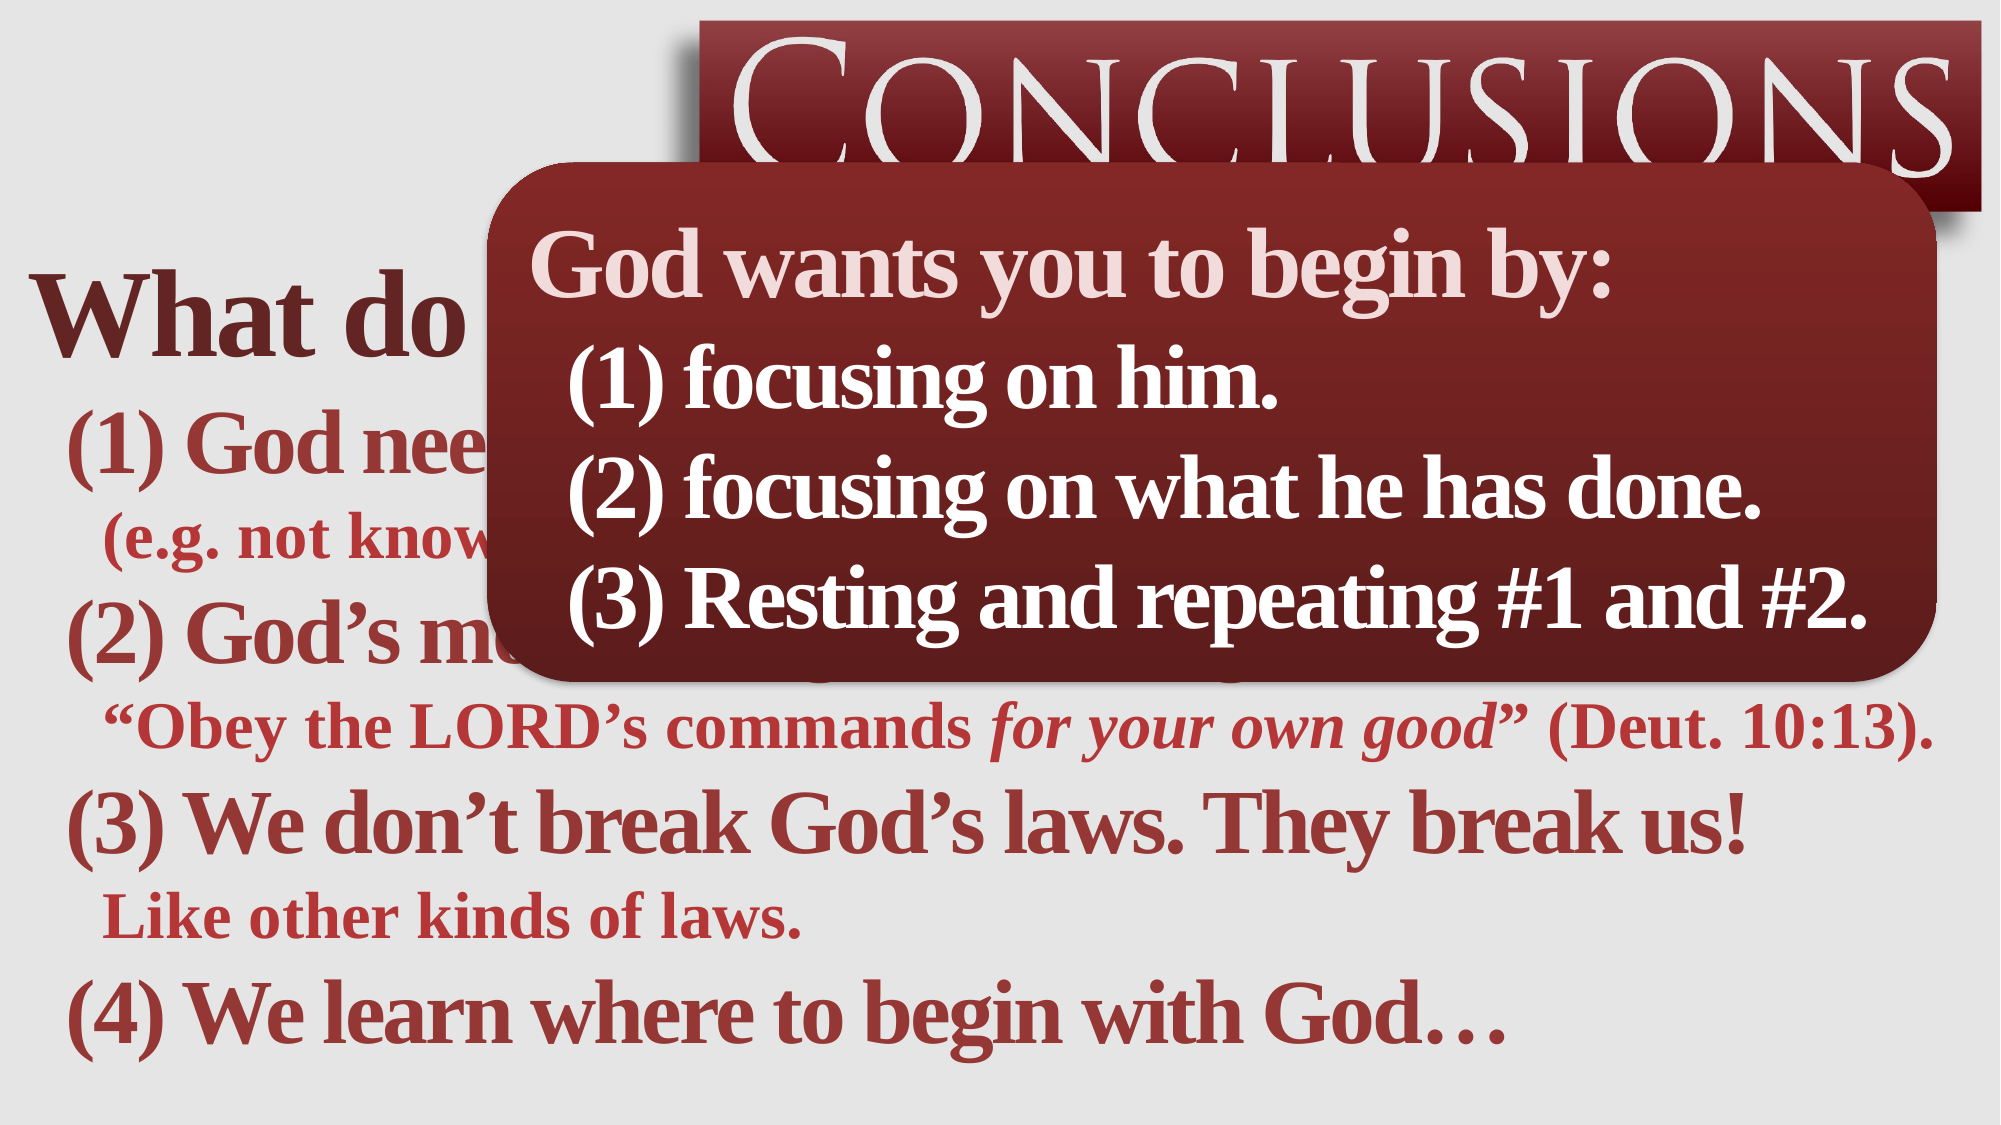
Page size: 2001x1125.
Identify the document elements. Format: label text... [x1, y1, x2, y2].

picture [0, 0, 2001, 1125]
text_box God wants you to begin by: (1) focusing on him. (2) focusing on what he has done. (3) Resting and repeating #1 and #2. [485, 160, 1940, 685]
text_box What do we learn about God? (1) God needs to exist for objective morality to exist. (e.g. not knowing your biological father) (2) God’s moral design for us is good. “Obey the LORD’s commands for your own good” (Deut. 10:13). (3) We don’t break God’s laws. They break us! Like other kinds of laws. (4) We learn where to begin with God… [12, 224, 1963, 1069]
